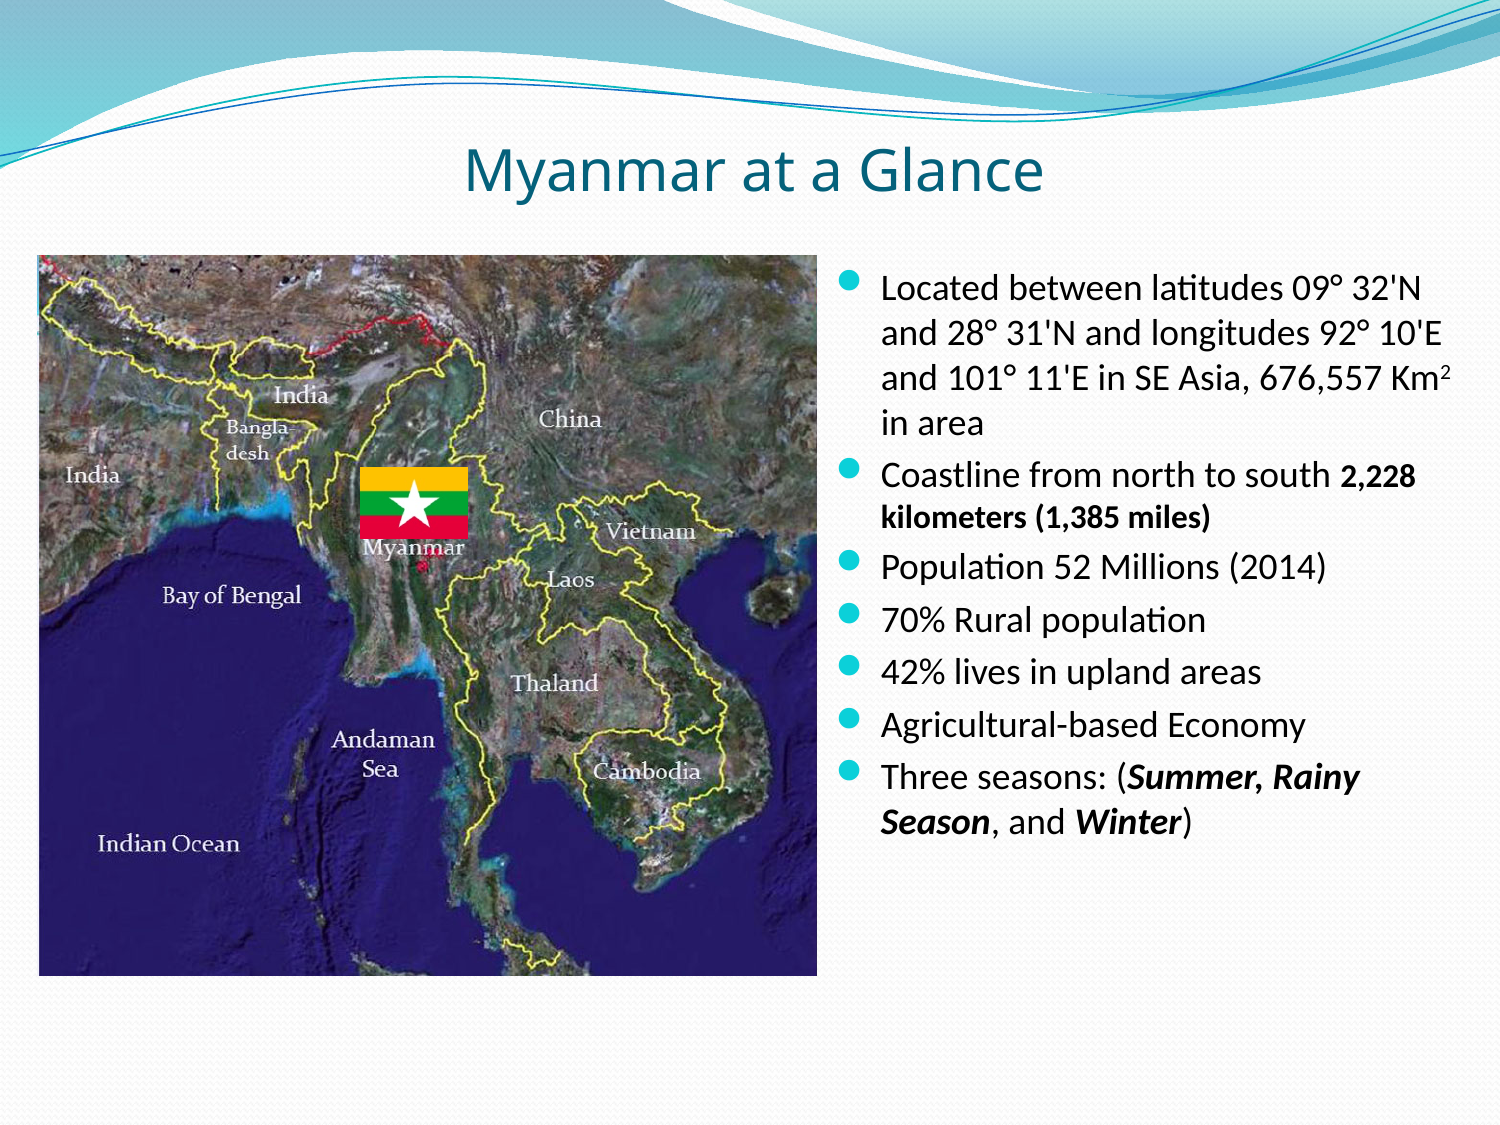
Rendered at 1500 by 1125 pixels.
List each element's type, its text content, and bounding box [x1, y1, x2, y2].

list Located between latitudes 09° 32'N and 28° 31'N and longitudes 92° 10'E and 101° 11'E in SE Asia, 676,557 Km2 in area Coastline from north to south 2,228 kilometers (1,385 miles) Population 52 Millions (2014) 70% Rural population 42% lives in upland areas Agricultural-based Economy Three seasons: (Summer, Rainy Season, and Winter) [821, 255, 1479, 941]
text_box Myanmar at a Glance [448, 125, 1061, 211]
picture [37, 255, 817, 977]
